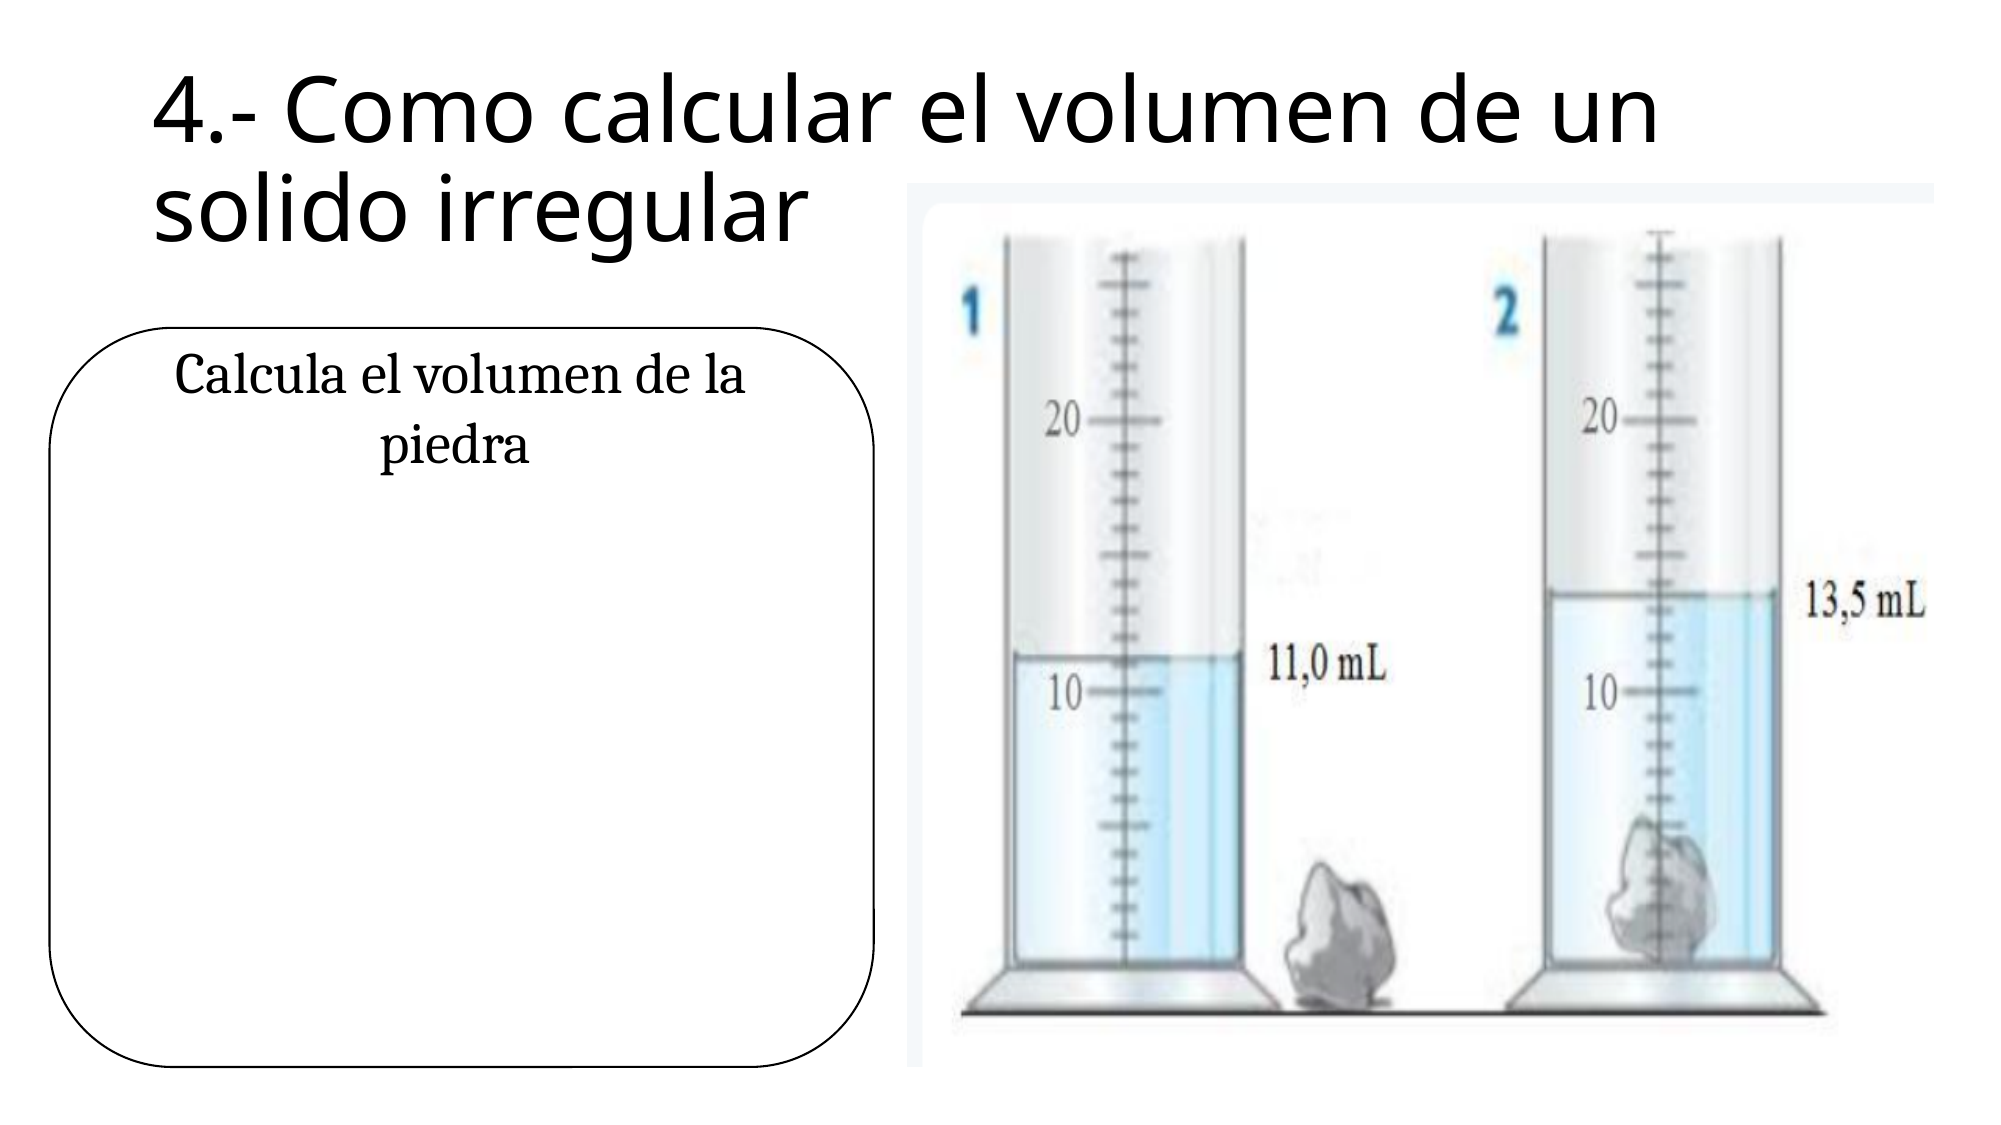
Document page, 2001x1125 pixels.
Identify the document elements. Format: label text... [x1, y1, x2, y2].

picture [907, 183, 1934, 1067]
text_box Calcula el volumen de la piedra [48, 326, 875, 1069]
title 4.- Como calcular el volumen de un solido irregular [137, 53, 1863, 272]
